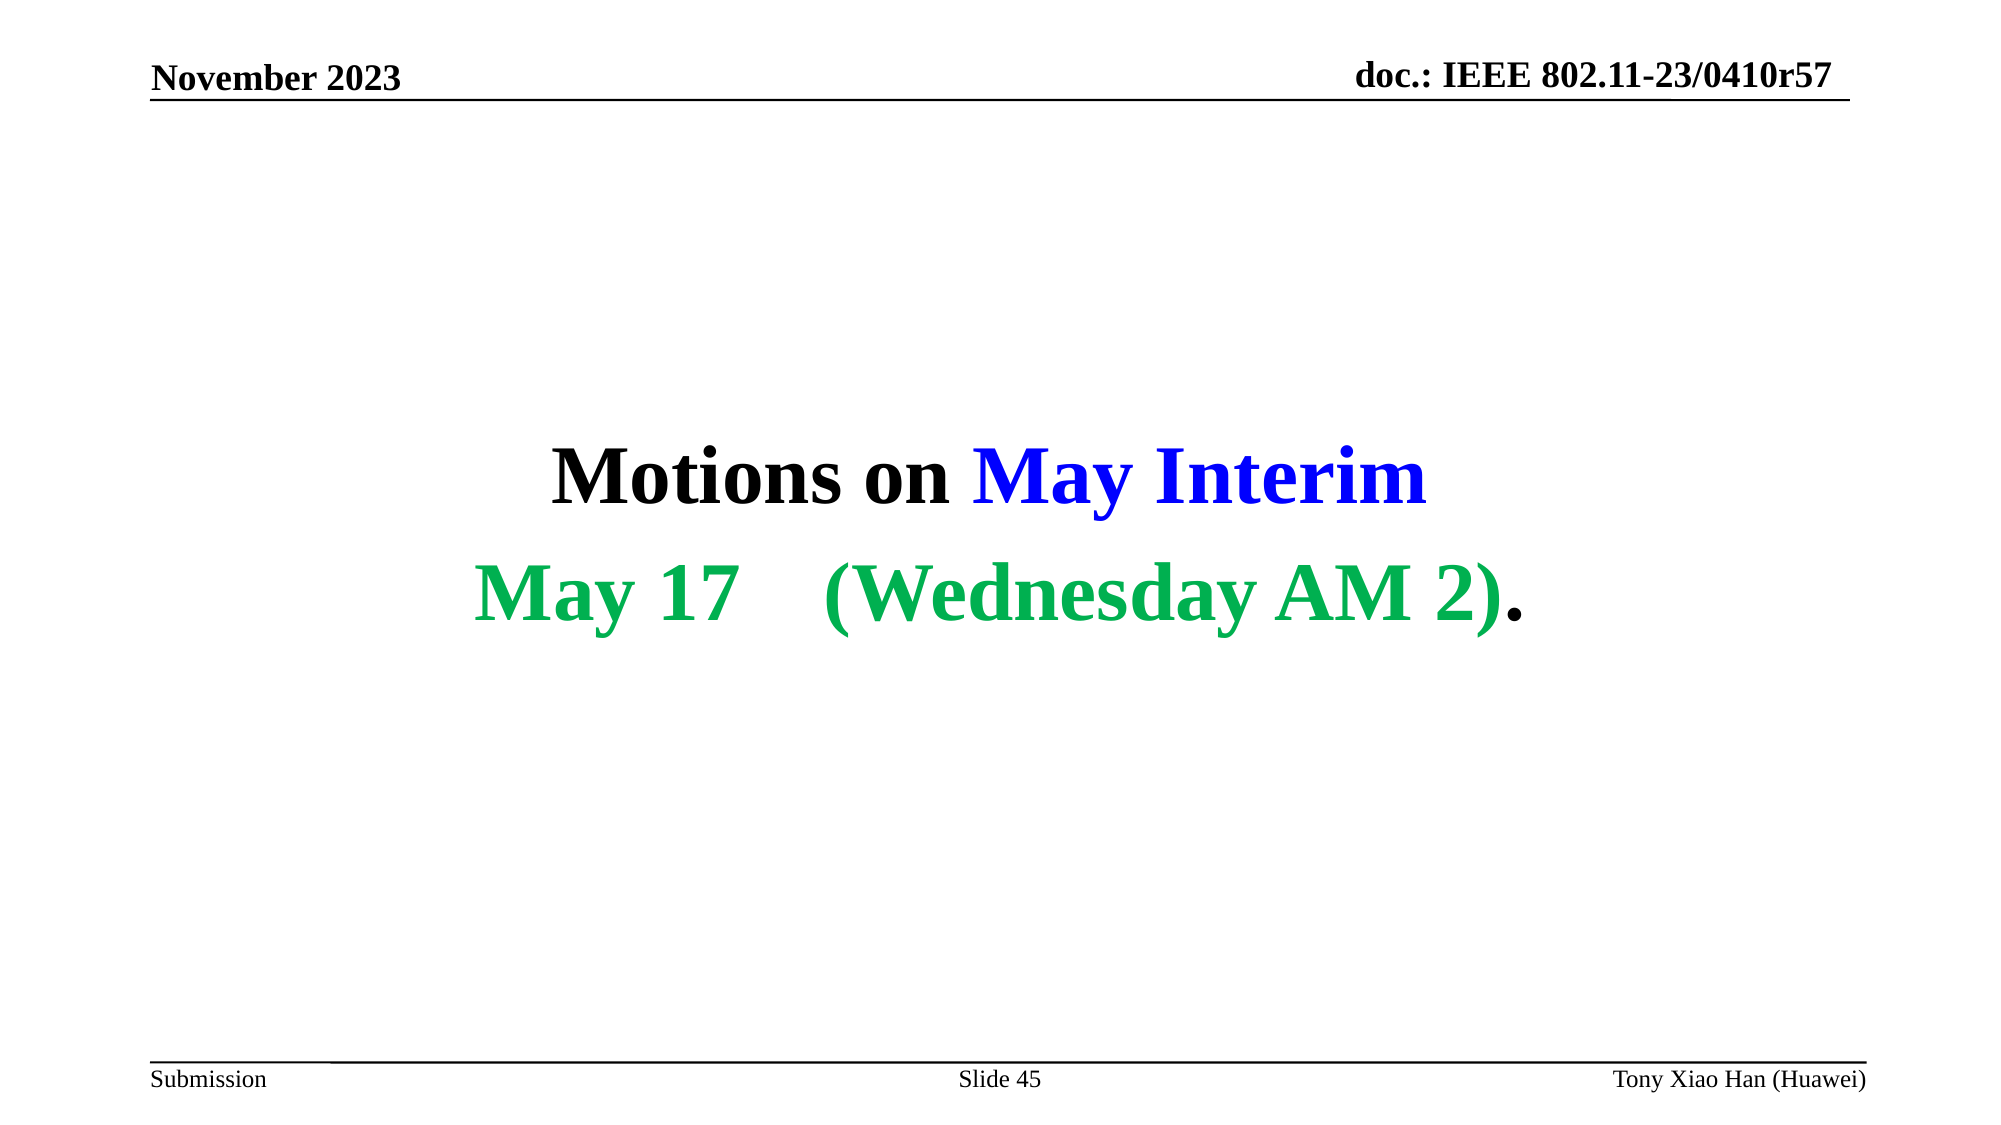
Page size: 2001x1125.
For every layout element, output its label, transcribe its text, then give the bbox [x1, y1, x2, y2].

text_box Motions on May Interim May 17 (Wednesday AM 2). [362, 412, 1638, 950]
